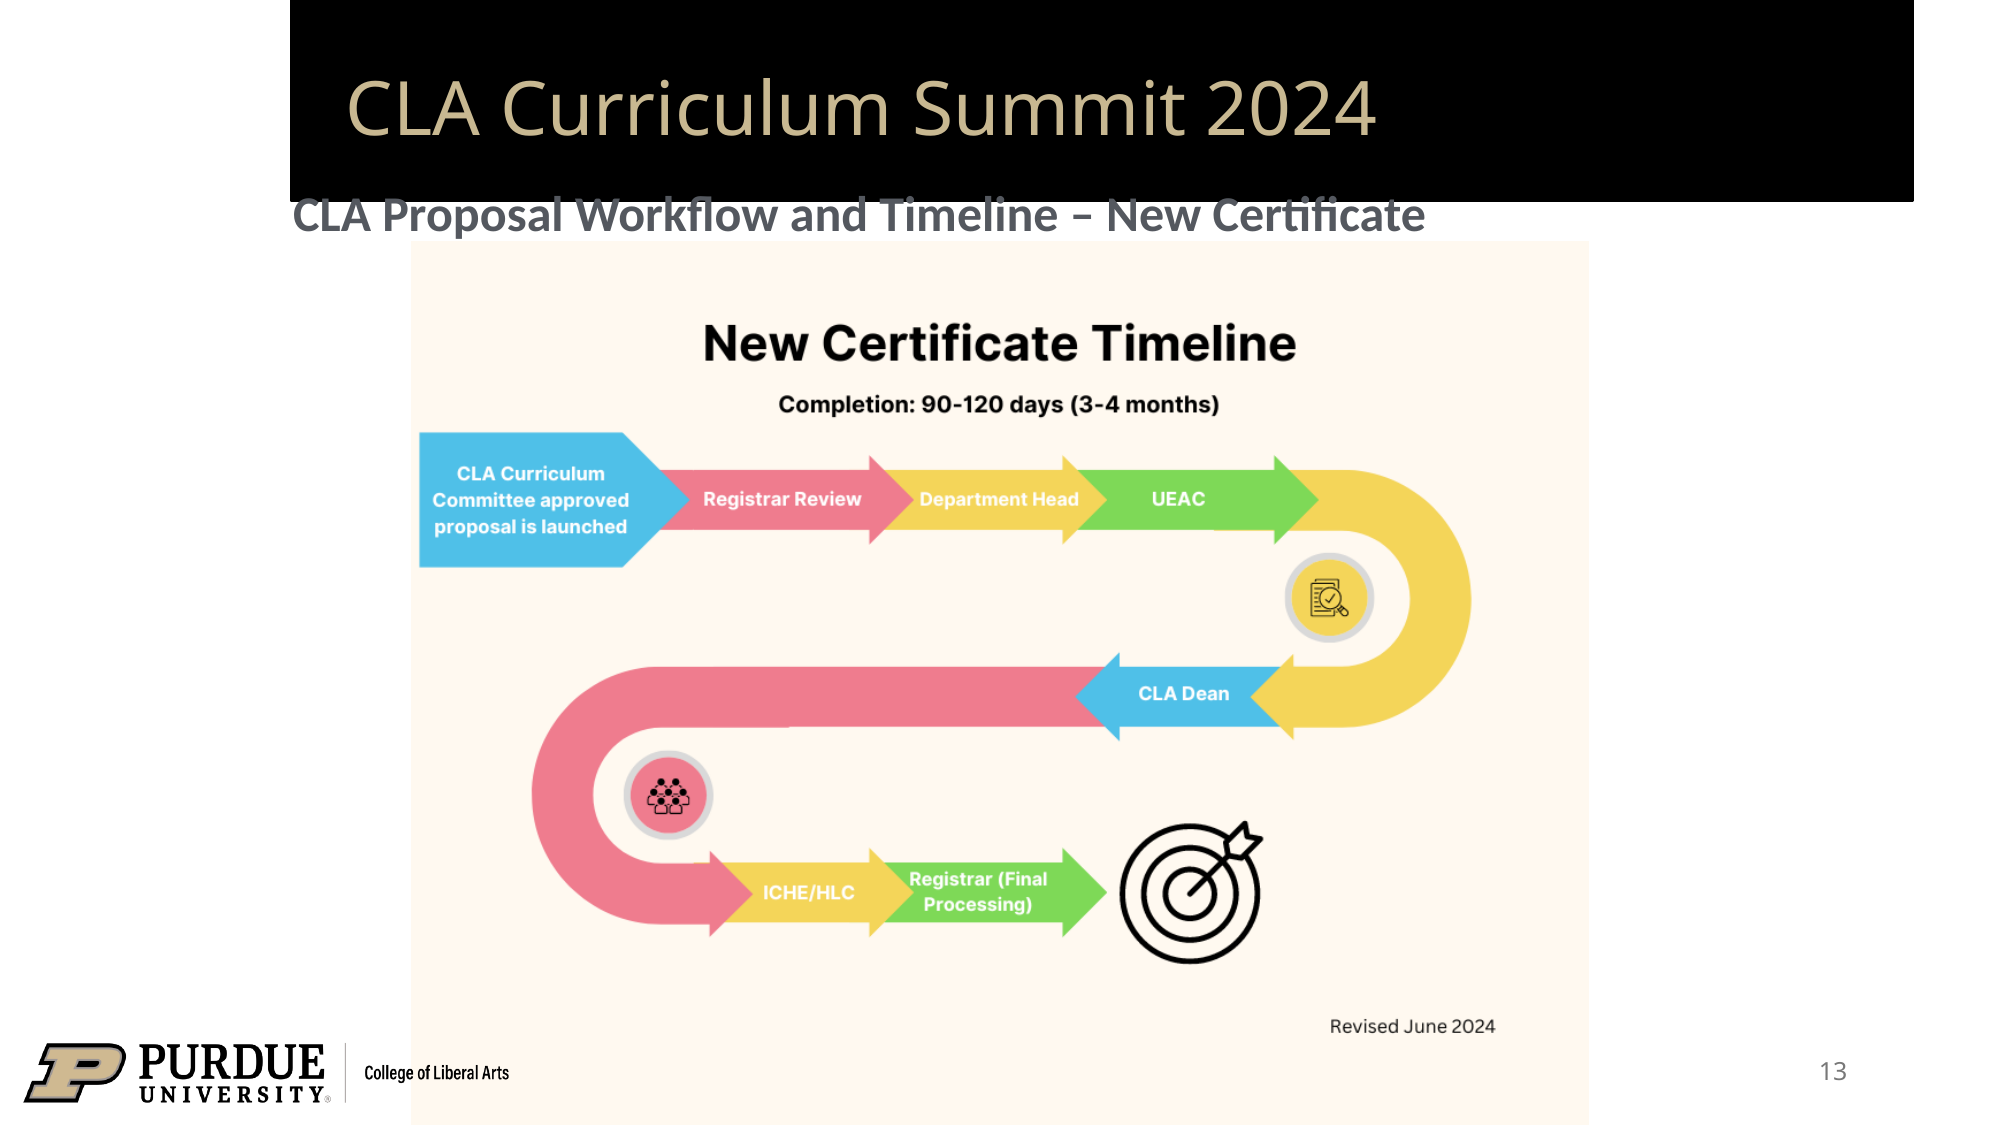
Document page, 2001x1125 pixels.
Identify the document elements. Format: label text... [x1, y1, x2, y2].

slide_number 13 [1590, 1042, 1863, 1103]
title CLA Curriculum Summit 2024 [291, 0, 1913, 201]
text_box CLA Proposal Workflow and Timeline – New Certificate [291, 179, 1863, 242]
picture [23, 241, 1590, 1125]
